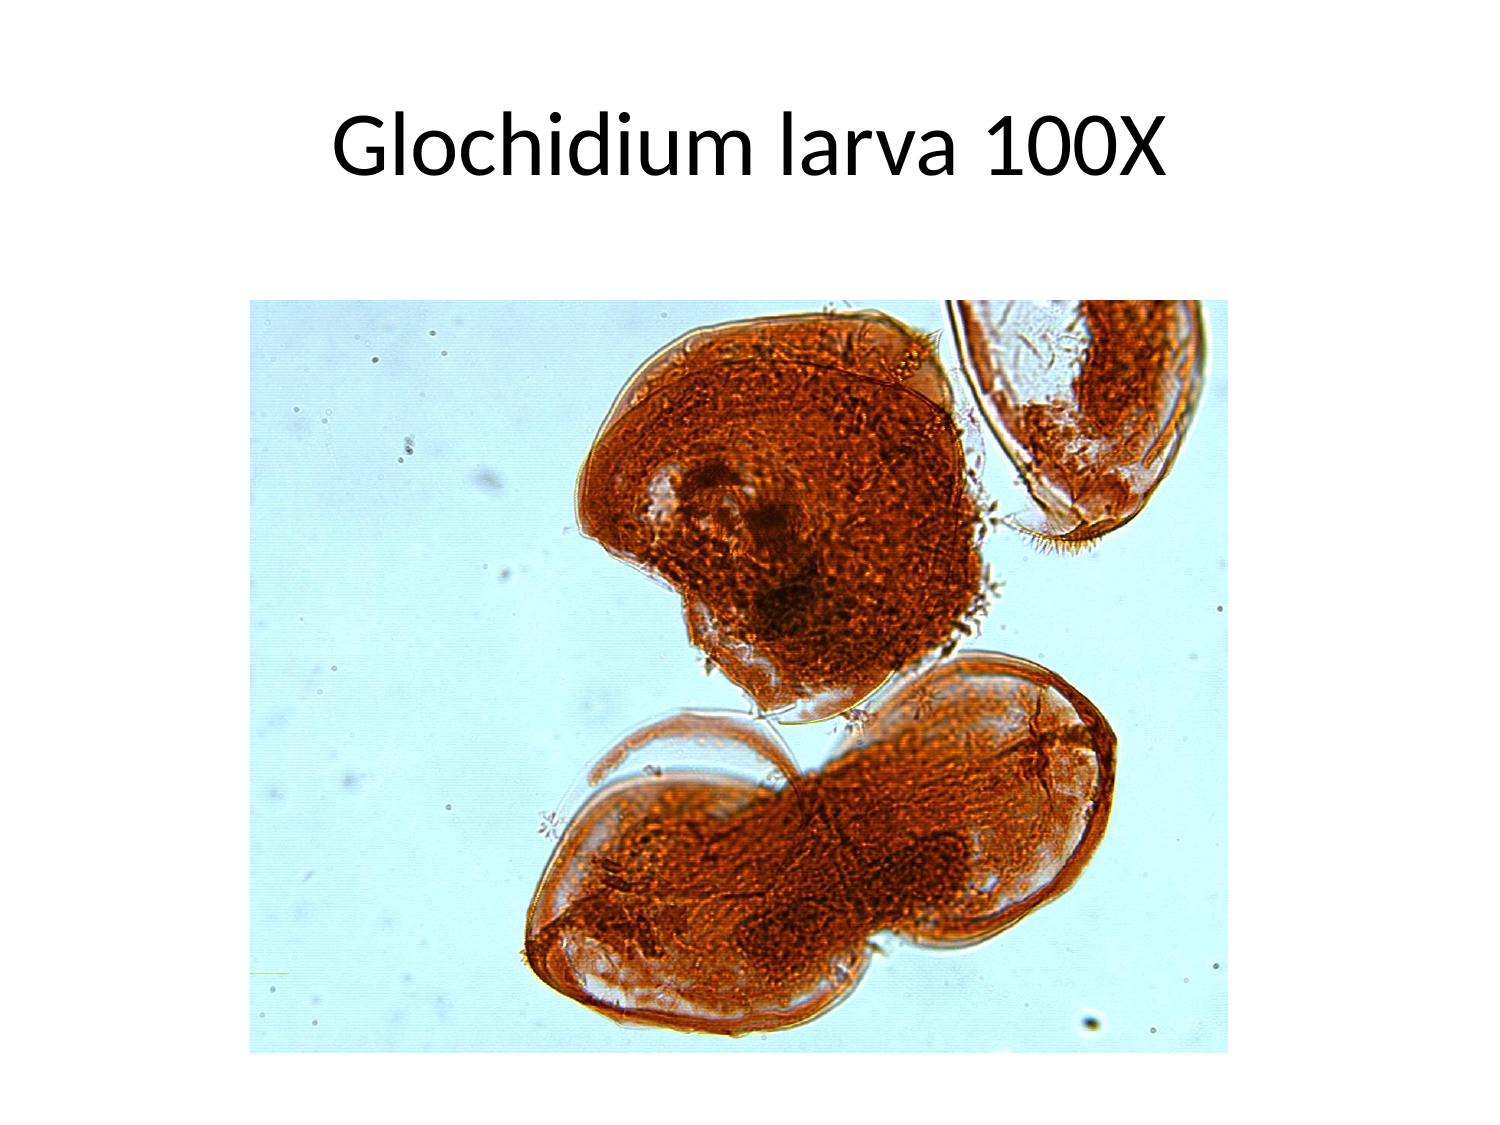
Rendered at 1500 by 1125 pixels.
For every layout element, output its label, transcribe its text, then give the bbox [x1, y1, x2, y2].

picture [249, 299, 1229, 1054]
title Glochidium larva 100X [75, 45, 1425, 233]
